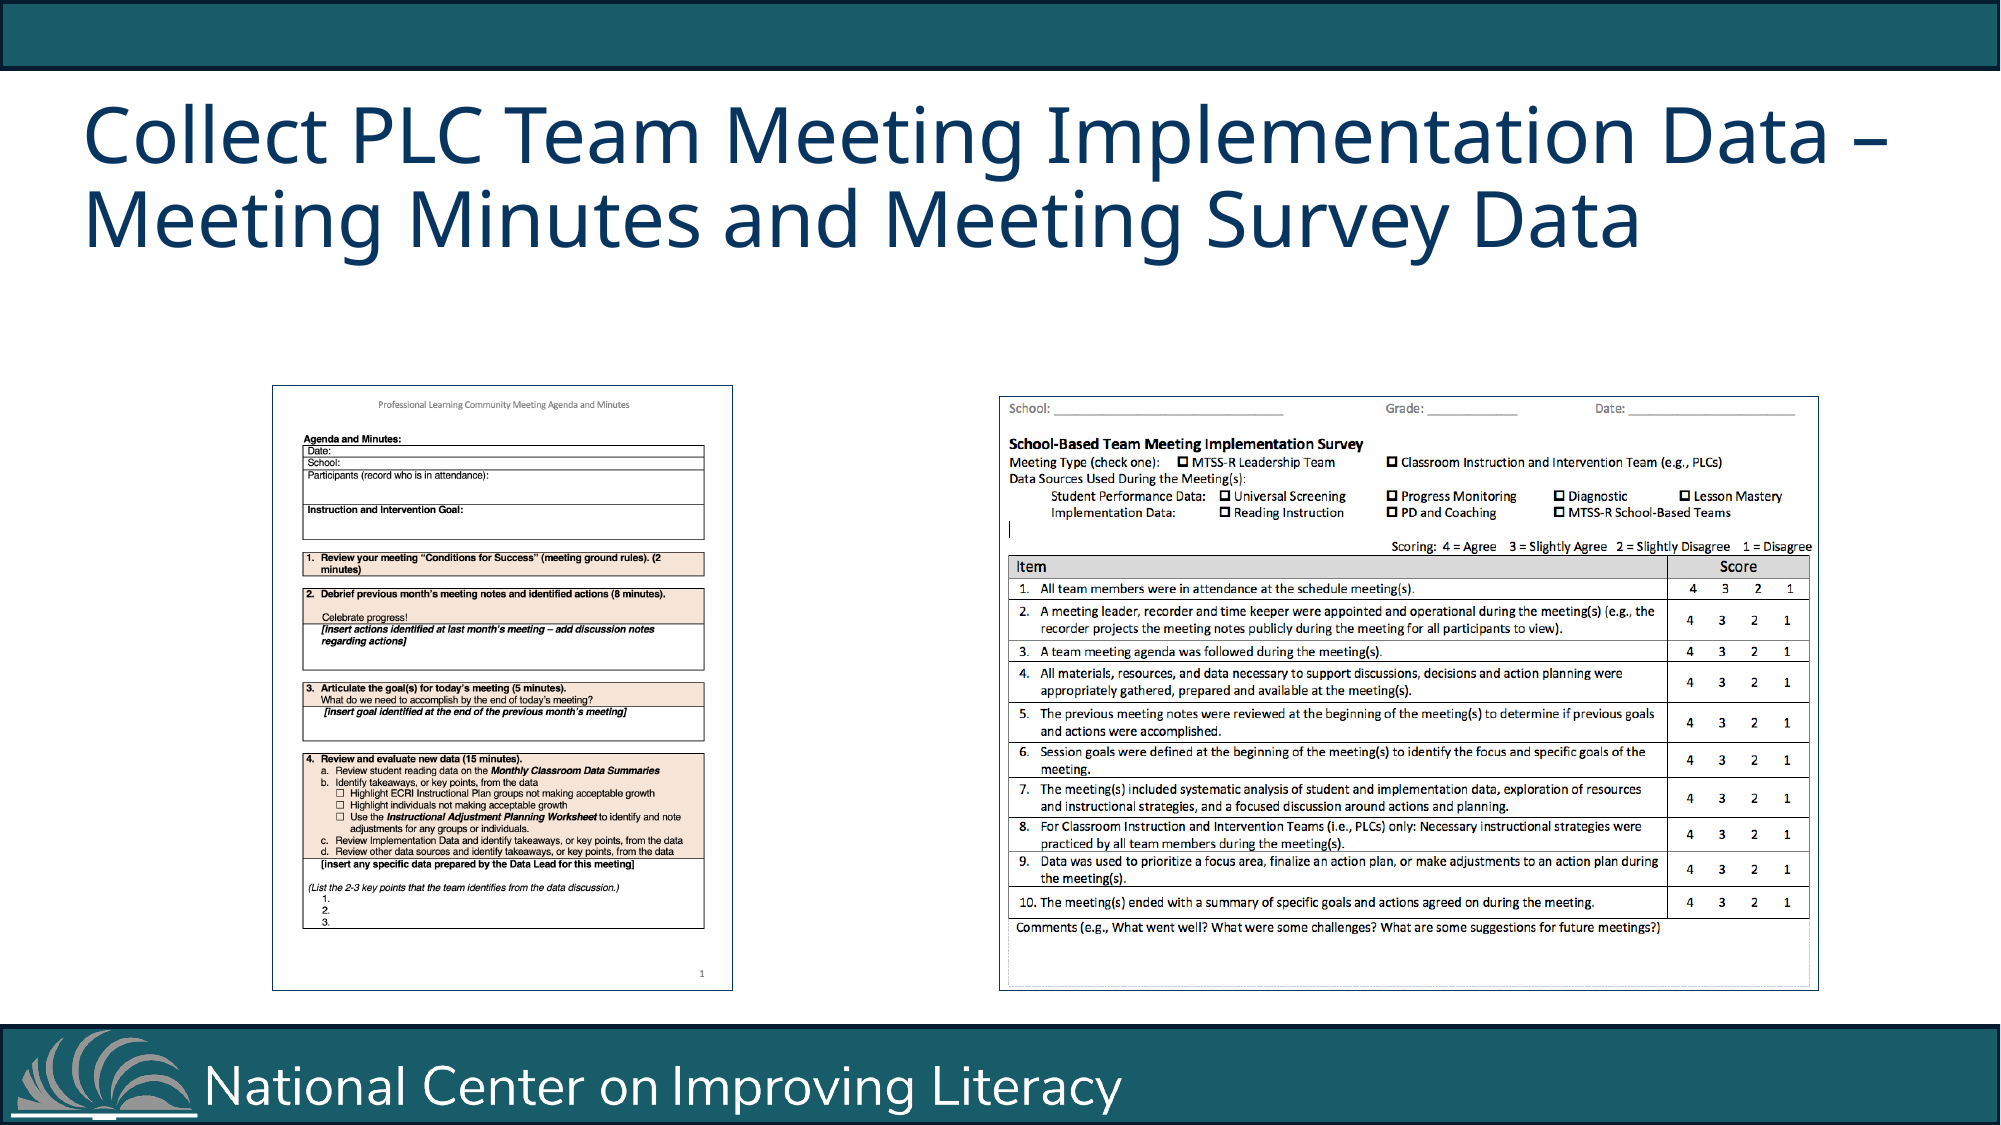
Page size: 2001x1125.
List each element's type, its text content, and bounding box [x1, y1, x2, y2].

picture [999, 396, 1819, 991]
title Collect PLC Team Meeting Implementation Data – Meeting Minutes and Meeting Survey Data [68, 89, 1932, 347]
picture [11, 1030, 1122, 1120]
picture [272, 385, 733, 991]
